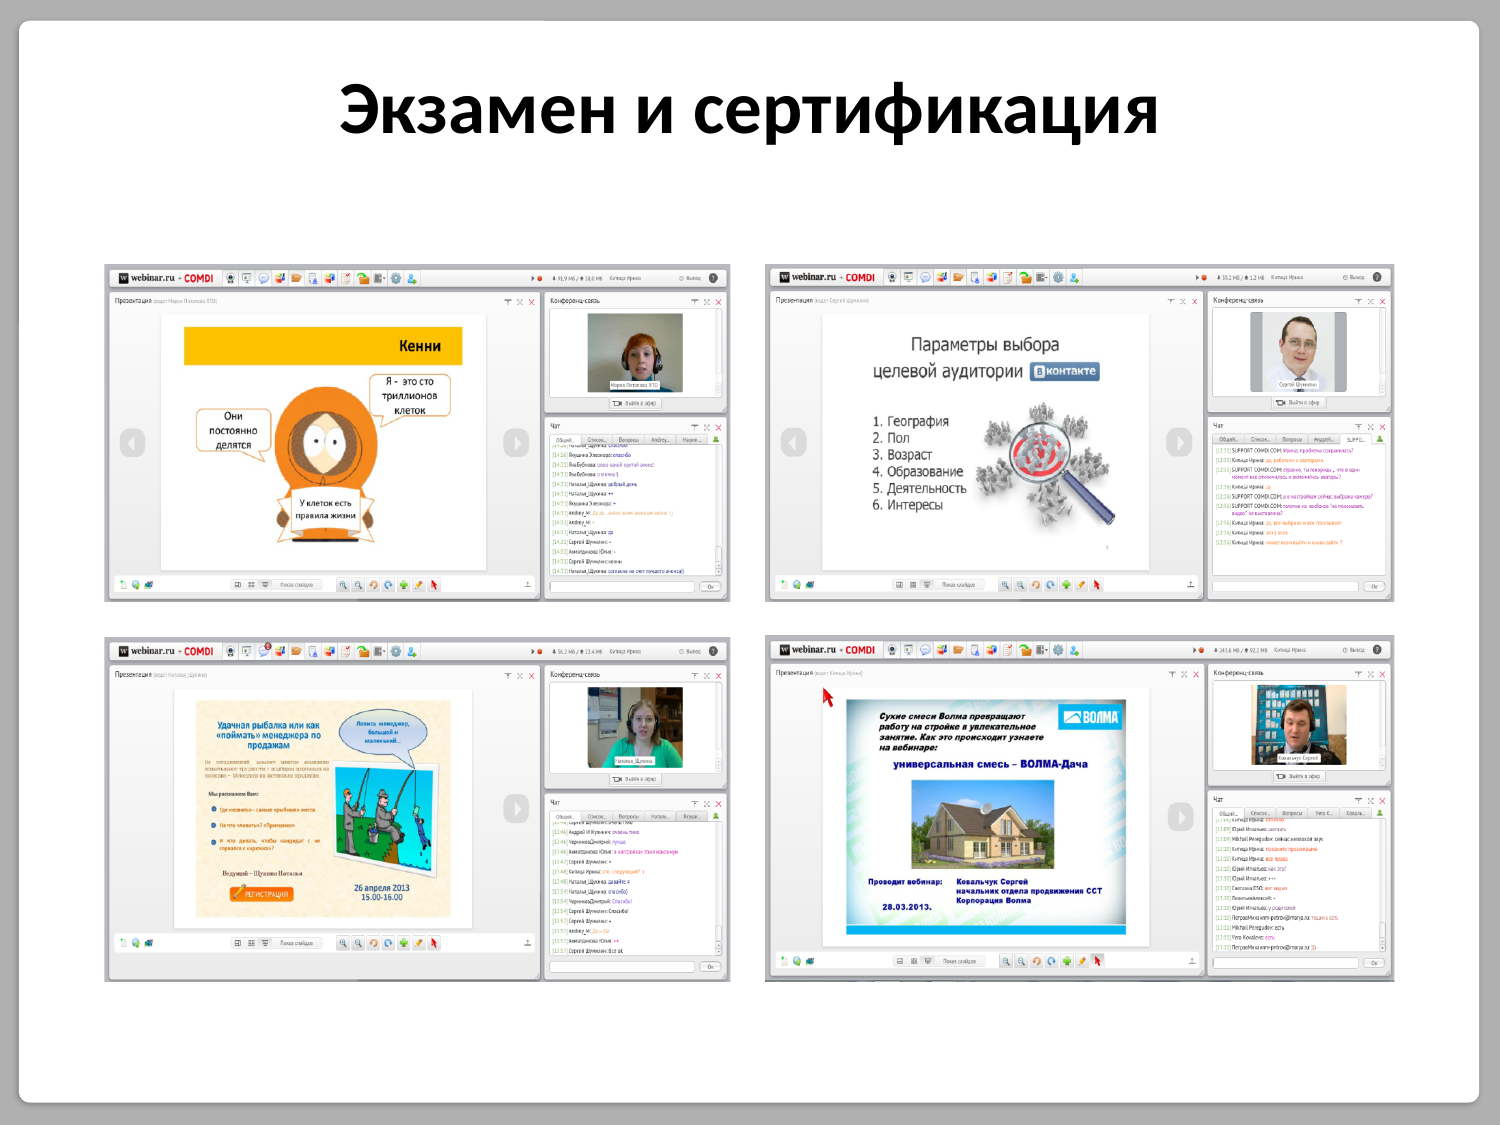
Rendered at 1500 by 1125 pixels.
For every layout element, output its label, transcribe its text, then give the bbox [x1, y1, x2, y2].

title Экзамен и сертификация [64, 76, 1437, 198]
picture [104, 264, 731, 603]
picture [764, 634, 1395, 982]
picture [764, 264, 1395, 603]
picture [104, 636, 731, 982]
